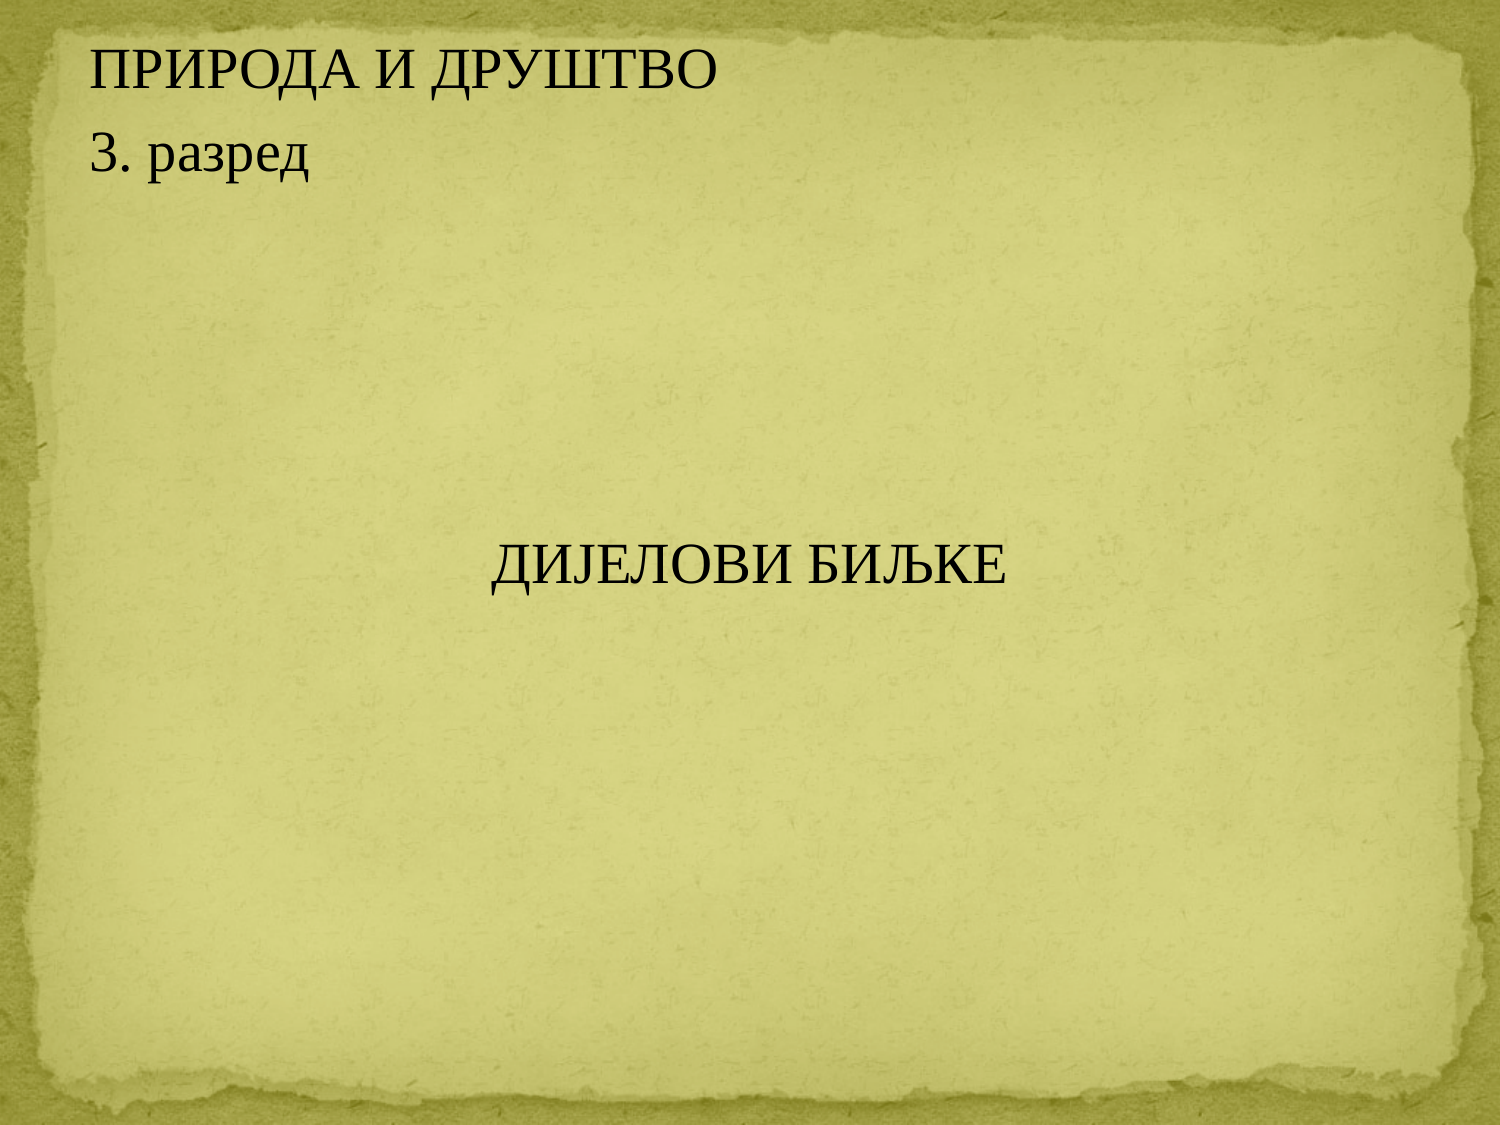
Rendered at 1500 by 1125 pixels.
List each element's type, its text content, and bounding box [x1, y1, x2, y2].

list ПРИРОДА И ДРУШТВО 3. разред ДИЈЕЛОВИ БИЉКЕ [75, 23, 1425, 1000]
